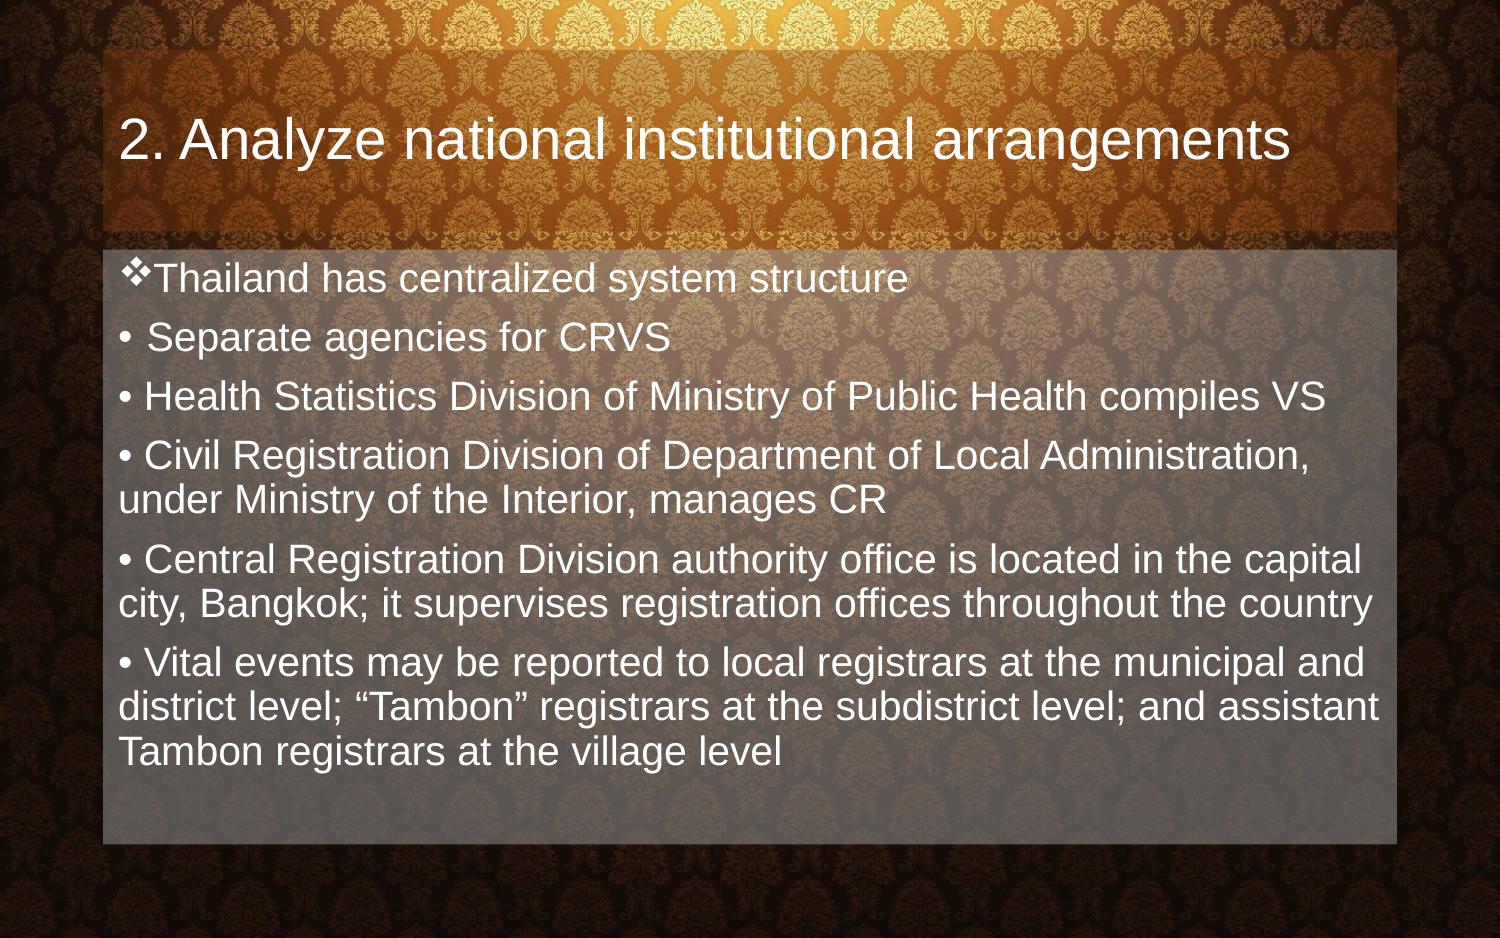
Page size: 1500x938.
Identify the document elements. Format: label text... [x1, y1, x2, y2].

title 2. Analyze national institutional arrangements [103, 49, 1397, 232]
list Thailand has centralized system structure Separate agencies for CRVS • Health Statistics Division of Ministry of Public Health compiles VS • Civil Registration Division of Department of Local Administration, under Ministry of the Interior, manages CR • Central Registration Division authority office is located in the capital city, Bangkok; it supervises registration offices throughout the country • Vital events may be reported to local registrars at the municipal and district level; “Tambon” registrars at the subdistrict level; and assistant Tambon registrars at the village level [103, 249, 1397, 845]
picture [0, 0, 1500, 938]
